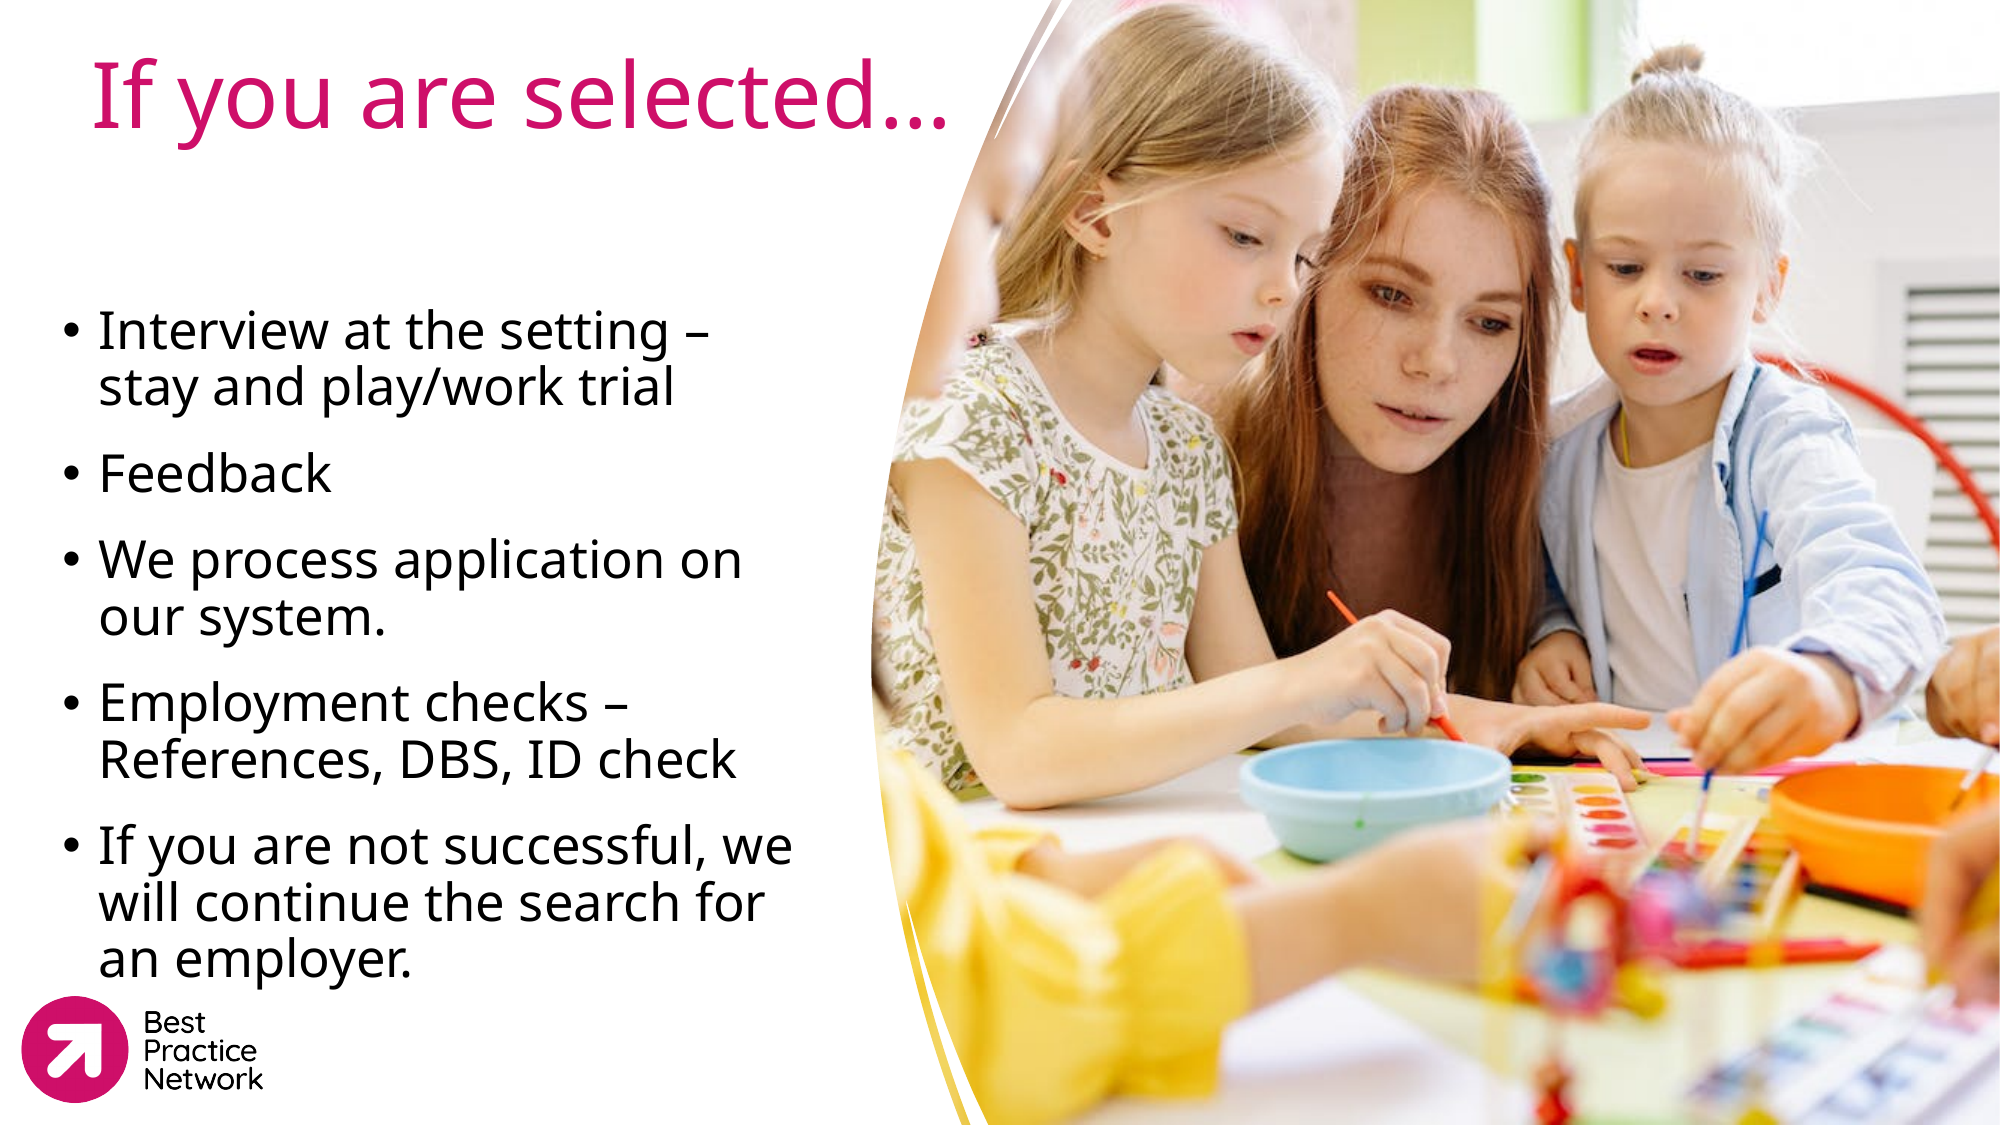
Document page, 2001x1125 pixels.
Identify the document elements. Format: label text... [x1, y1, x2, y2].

text_box Interview at the setting – stay and play/work trial Feedback We process application on our system. Employment checks – References, DBS, ID check If you are not successful, we will continue the search for an employer. [38, 203, 837, 1003]
picture [0, 974, 285, 1125]
title If you are selected… [76, 0, 871, 208]
picture [871, 0, 2000, 1125]
